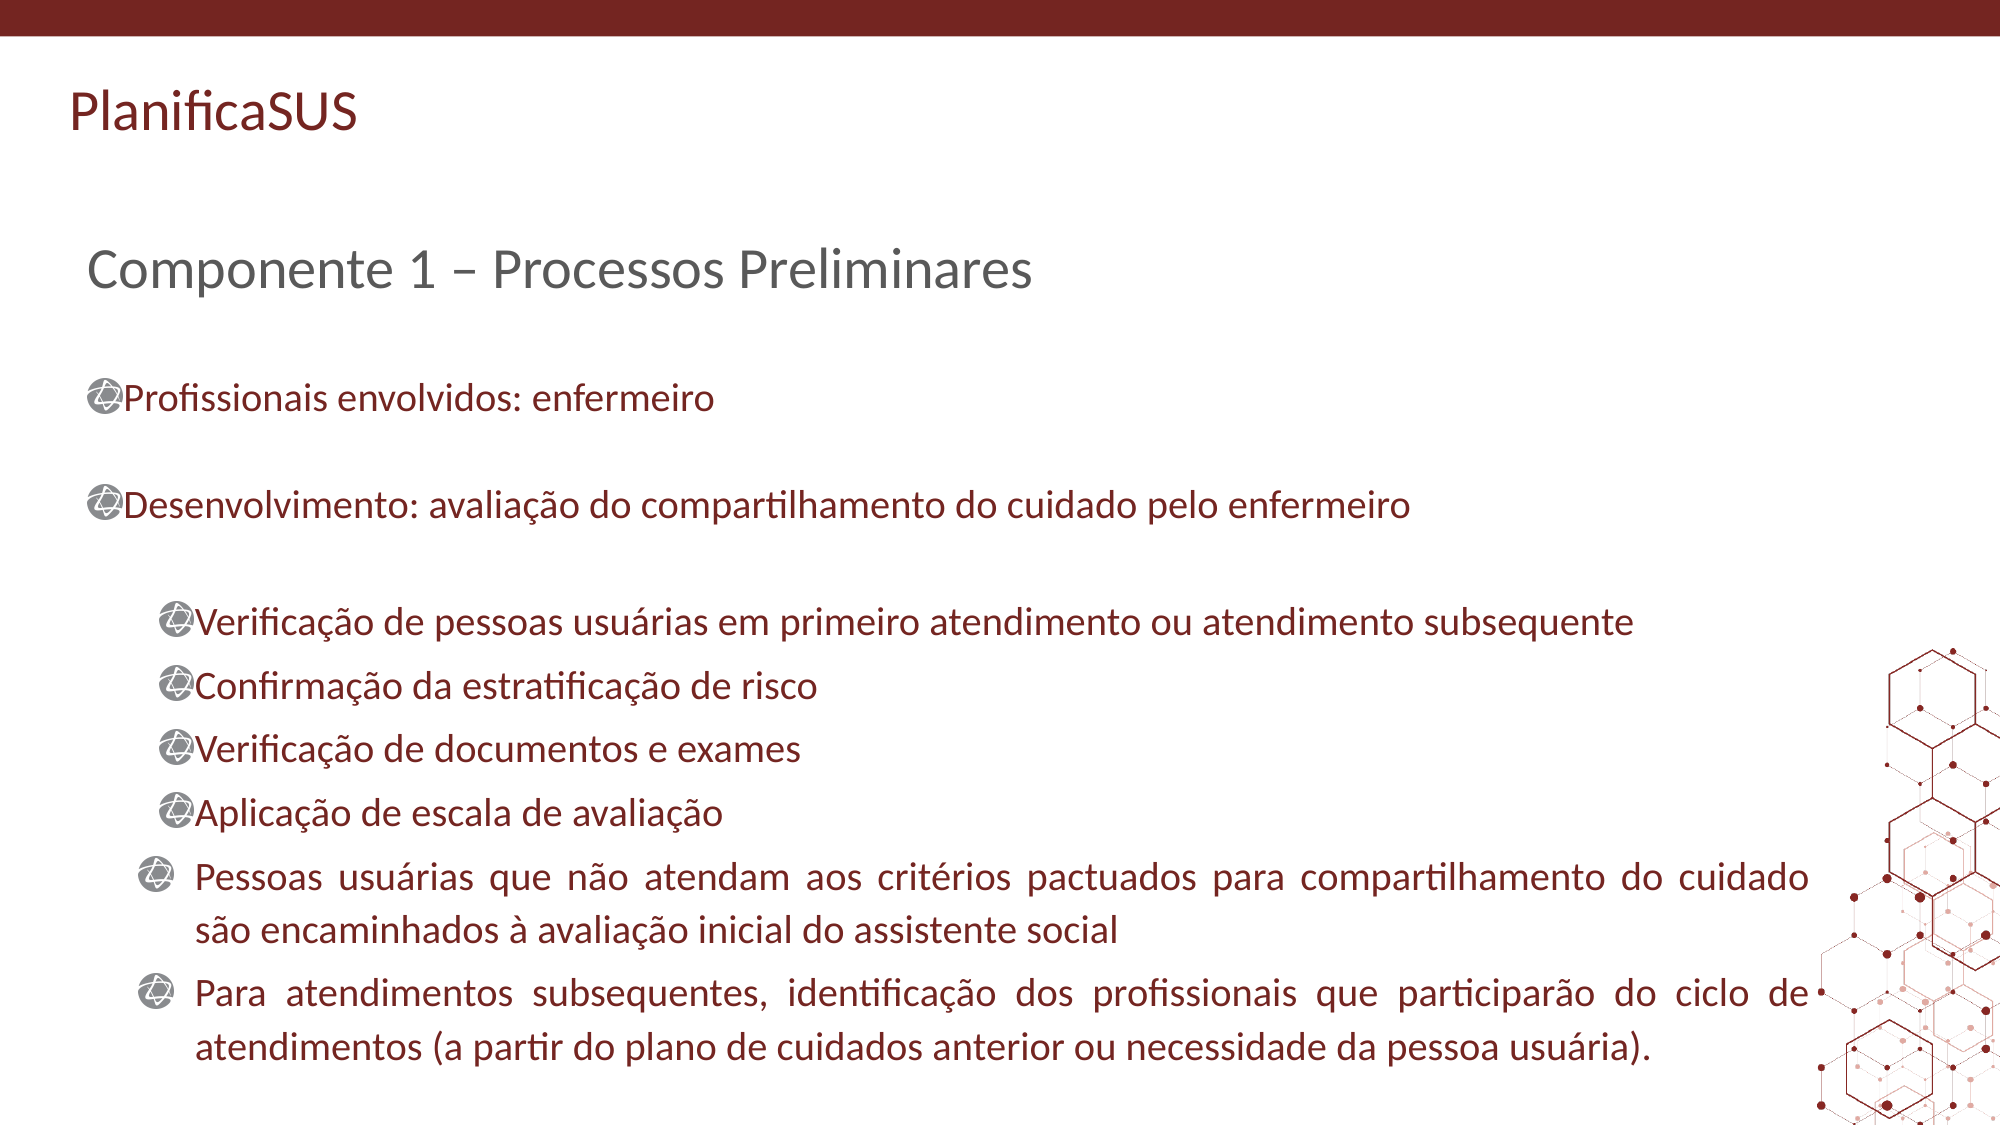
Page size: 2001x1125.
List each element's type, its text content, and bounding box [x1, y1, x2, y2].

title Componente 1 – Processos Preliminares [72, 160, 1722, 358]
picture [159, 792, 195, 828]
picture [138, 856, 174, 892]
picture [159, 601, 195, 637]
picture [1794, 648, 2000, 1125]
picture [87, 484, 123, 520]
picture [138, 973, 174, 1009]
picture [159, 665, 195, 701]
picture [159, 729, 195, 765]
list Profissionais envolvidos: enfermeiro Desenvolvimento: avaliação do compartilhamento do cuidado pelo enfermeiro Verificação de pessoas usuárias em primeiro atendimento ou atendimento subsequente Confirmação da estratificação de risco Verificação de documentos e exames Aplicação de escala de avaliação Pessoas usuárias que não atendam aos critérios pactuados para compartilhamento do cuidado são encaminhados à avaliação inicial do assistente social Para atendimentos subsequentes, identificação dos profissionais que participarão do ciclo de atendimentos (a partir do plano de cuidados anterior ou necessidade da pessoa usuária). [72, 358, 1827, 1077]
picture [87, 378, 123, 414]
